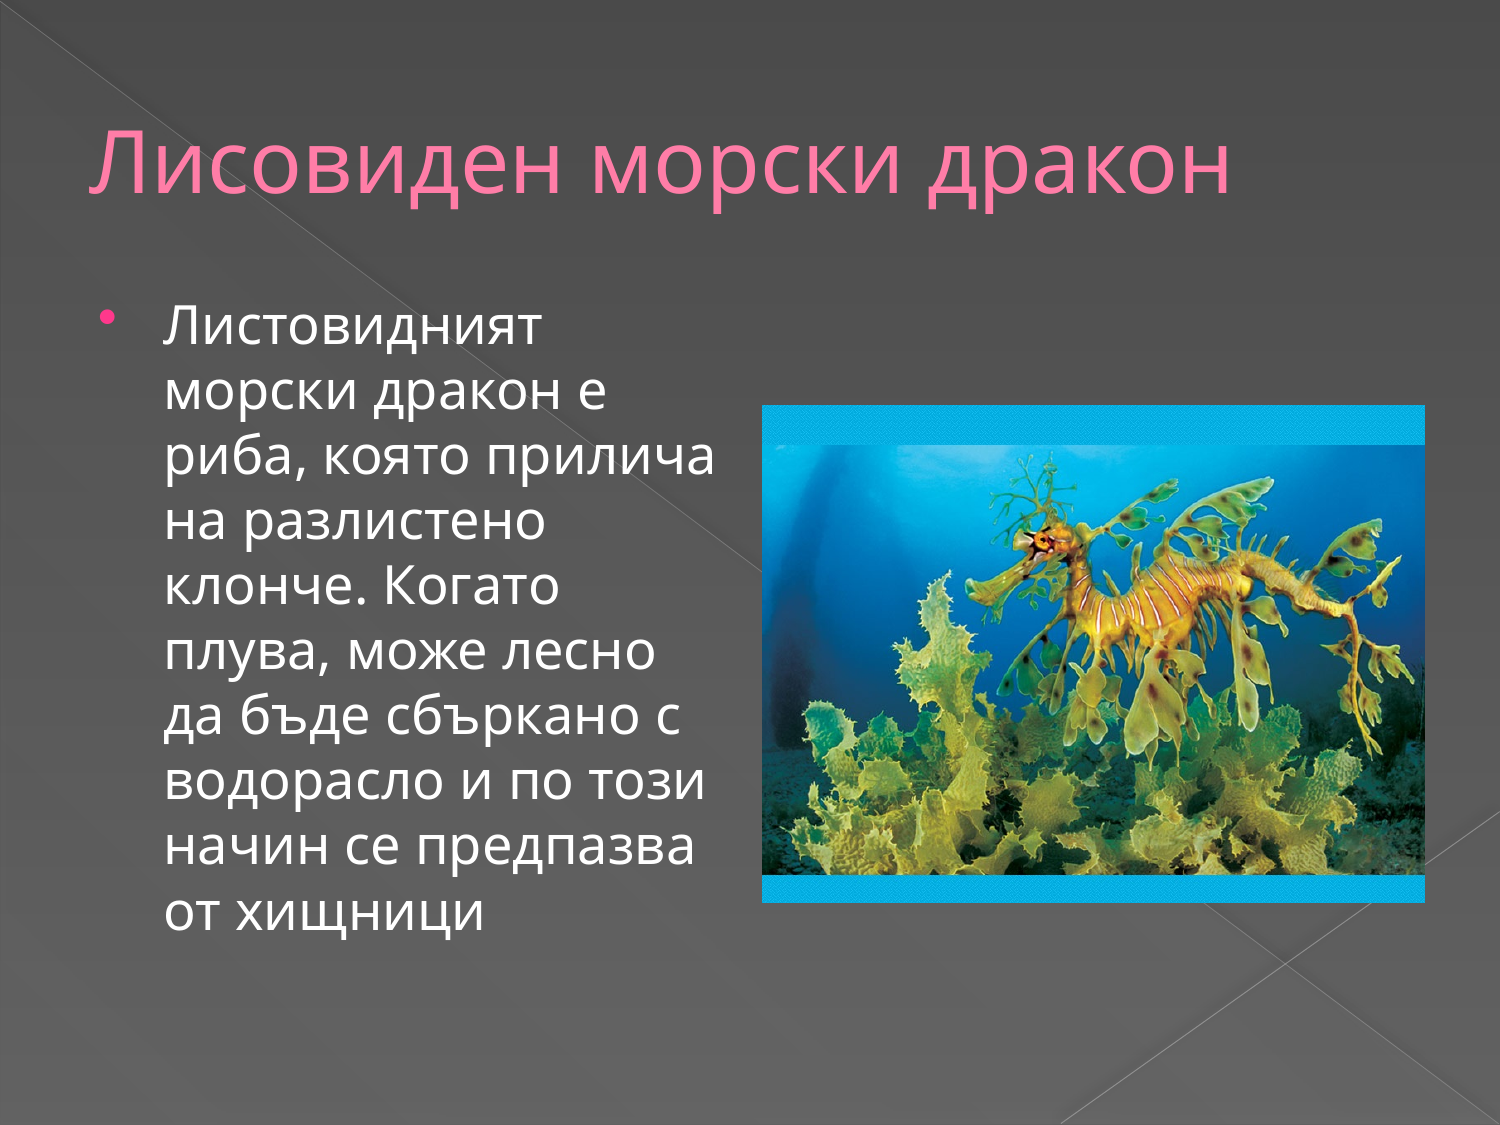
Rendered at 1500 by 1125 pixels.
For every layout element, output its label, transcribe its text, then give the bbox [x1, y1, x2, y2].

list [762, 405, 1426, 903]
title Лисовиден морски дракон [75, 43, 1425, 274]
list Листовидният морски дракон е риба, която прилича на разлистено клонче. Когато плува, може лесно да бъде сбъркано с водорасло и по този начин се предпазва от хищници [75, 282, 738, 1025]
